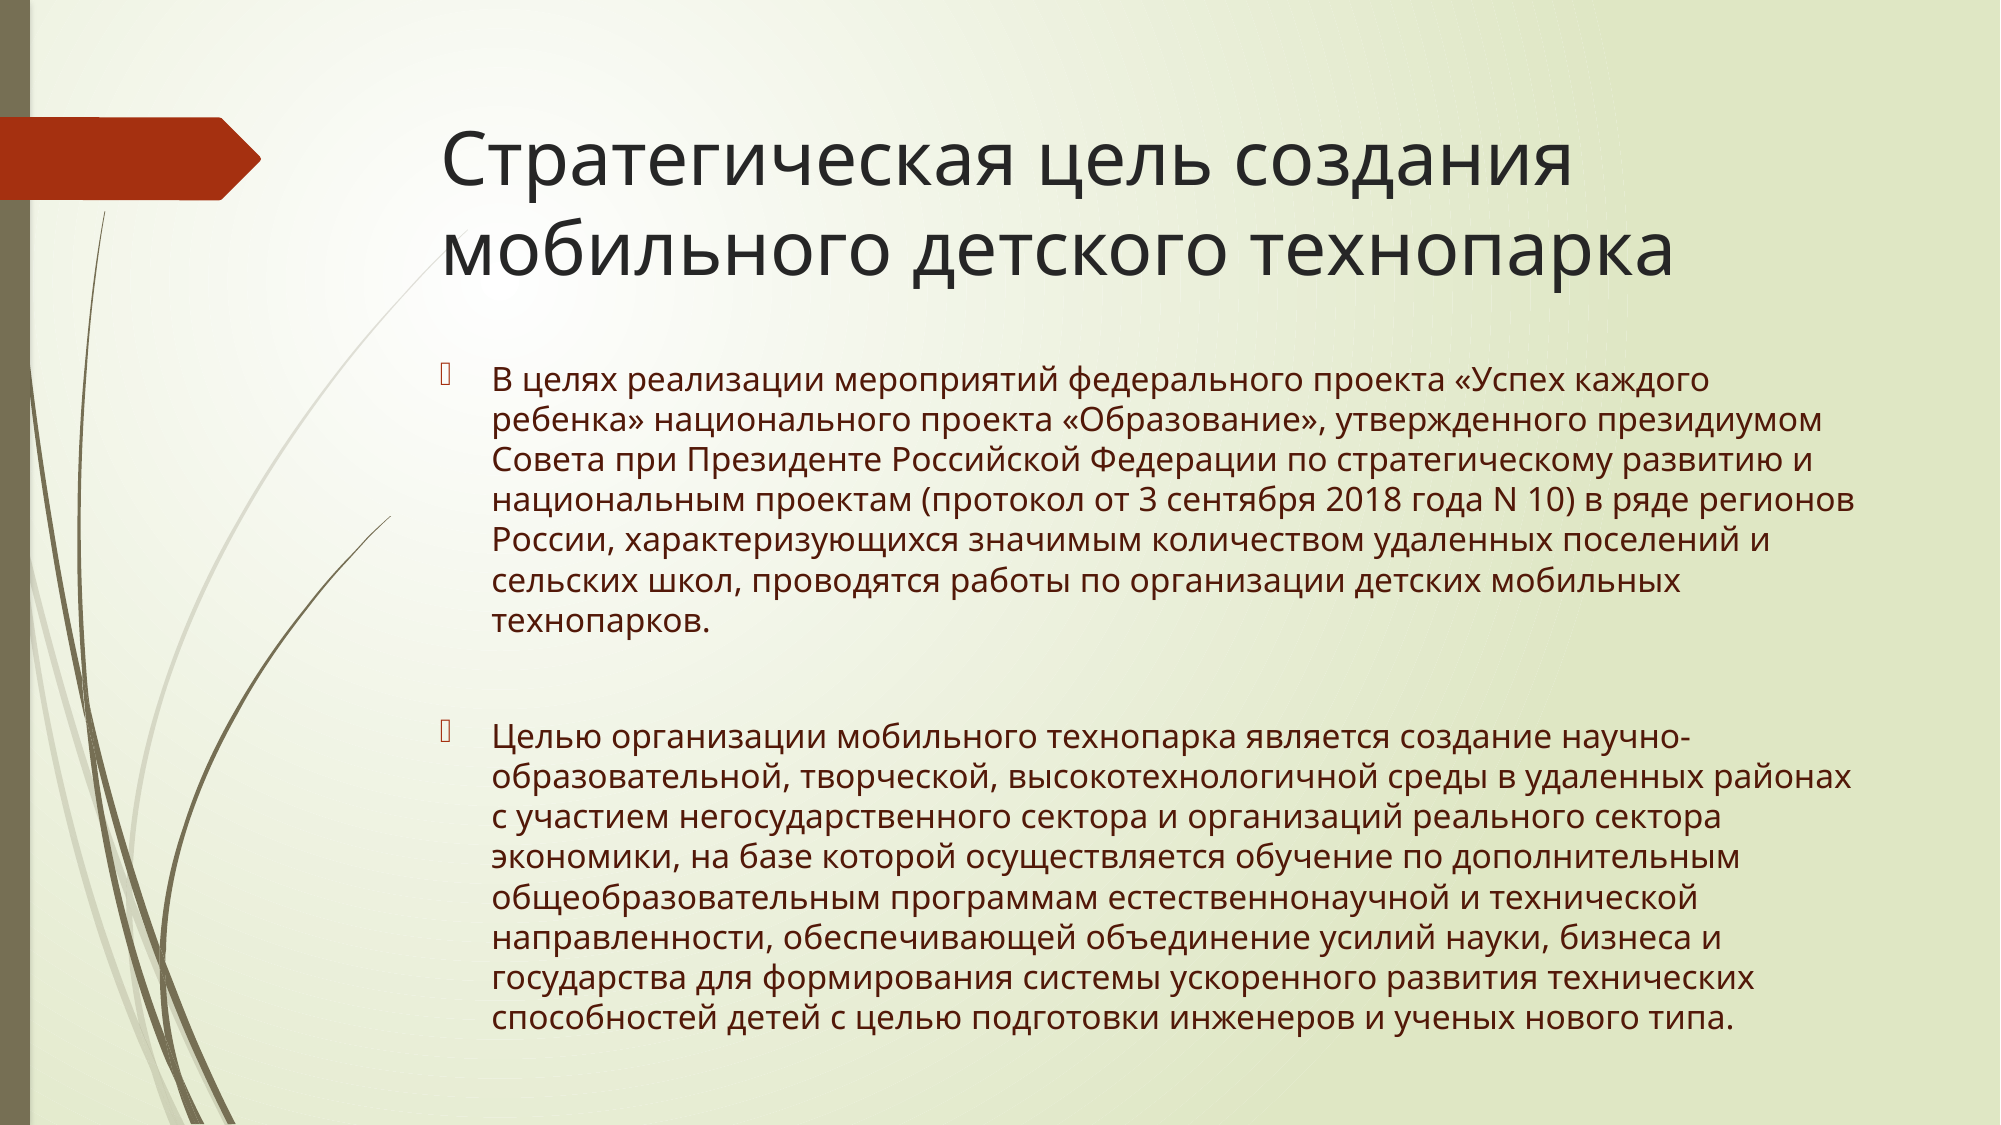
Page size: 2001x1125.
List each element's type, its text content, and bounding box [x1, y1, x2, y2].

title Стратегическая цель создания мобильного детского технопарка [425, 102, 1888, 313]
list В целях реализации мероприятий федерального проекта «Успех каждого ребенка» национального проекта «Образование», утвержденного президиумом Совета при Президенте Российской Федерации по стратегическому развитию и национальным проектам (протокол от 3 сентября 2018 года N 10) в ряде регионов России, характеризующихся значимым количеством удаленных поселений и сельских школ, проводятся работы по организации детских мобильных технопарков. Целью организации мобильного технопарка является создание научно-образовательной, творческой, высокотехнологичной среды в удаленных районах с участием негосударственного сектора и организаций реального сектора экономики, на базе которой осуществляется обучение по дополнительным общеобразовательным программам естественнонаучной и технической направленности, обеспечивающей объединение усилий науки, бизнеса и государства для формирования системы ускоренного развития технических способностей детей с целью подготовки инженеров и ученых нового типа. [424, 350, 1888, 1057]
